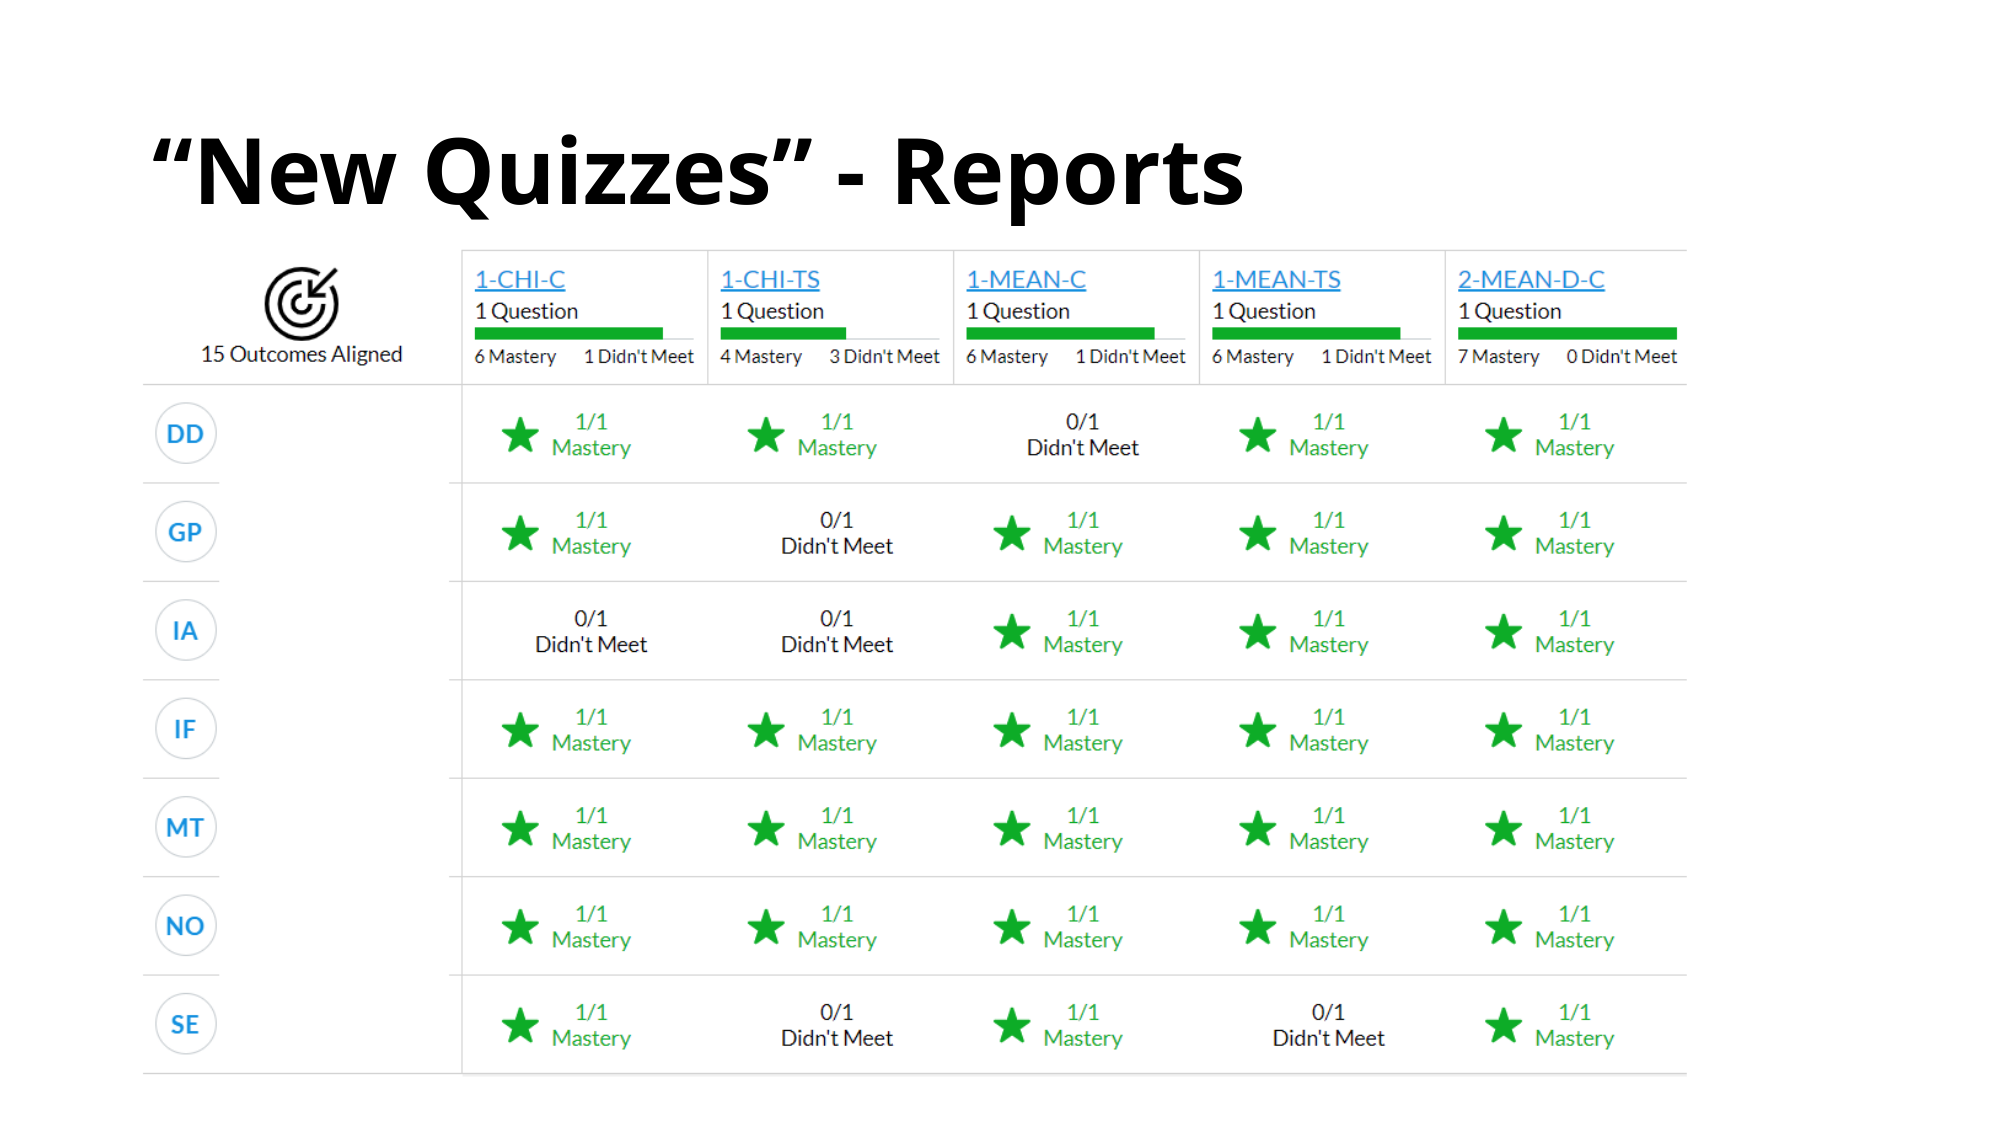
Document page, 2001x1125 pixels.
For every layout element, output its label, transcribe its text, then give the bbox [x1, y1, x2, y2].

title “New Quizzes” - Reports [137, 105, 1752, 245]
picture [137, 229, 1698, 1089]
